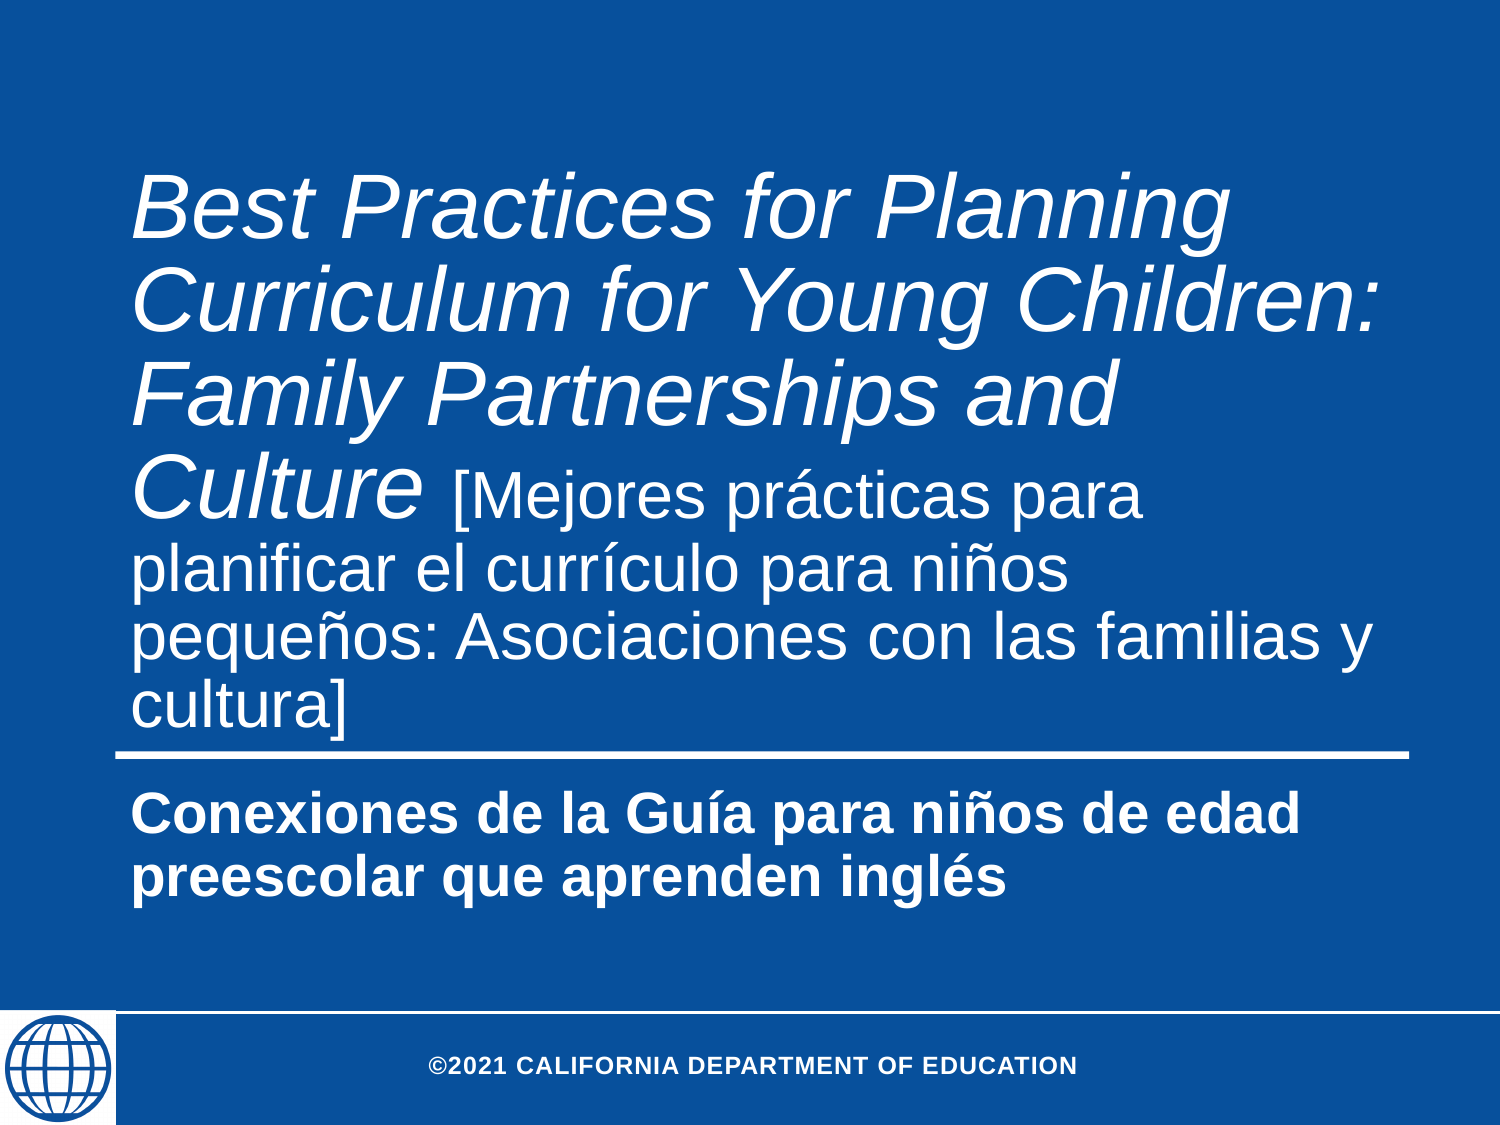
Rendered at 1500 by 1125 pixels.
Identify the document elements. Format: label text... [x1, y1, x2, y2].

picture [0, 1014, 116, 1125]
list Conexiones de la Guía para niños de edad preescolar que aprenden inglés [115, 776, 1410, 999]
title Best Practices for Planning Curriculum for Young Children: Family Partnerships and Culture [Mejores prácticas para planificar el currículo para niños pequeños: Asociaciones con las familias y cultura] [115, 126, 1410, 749]
